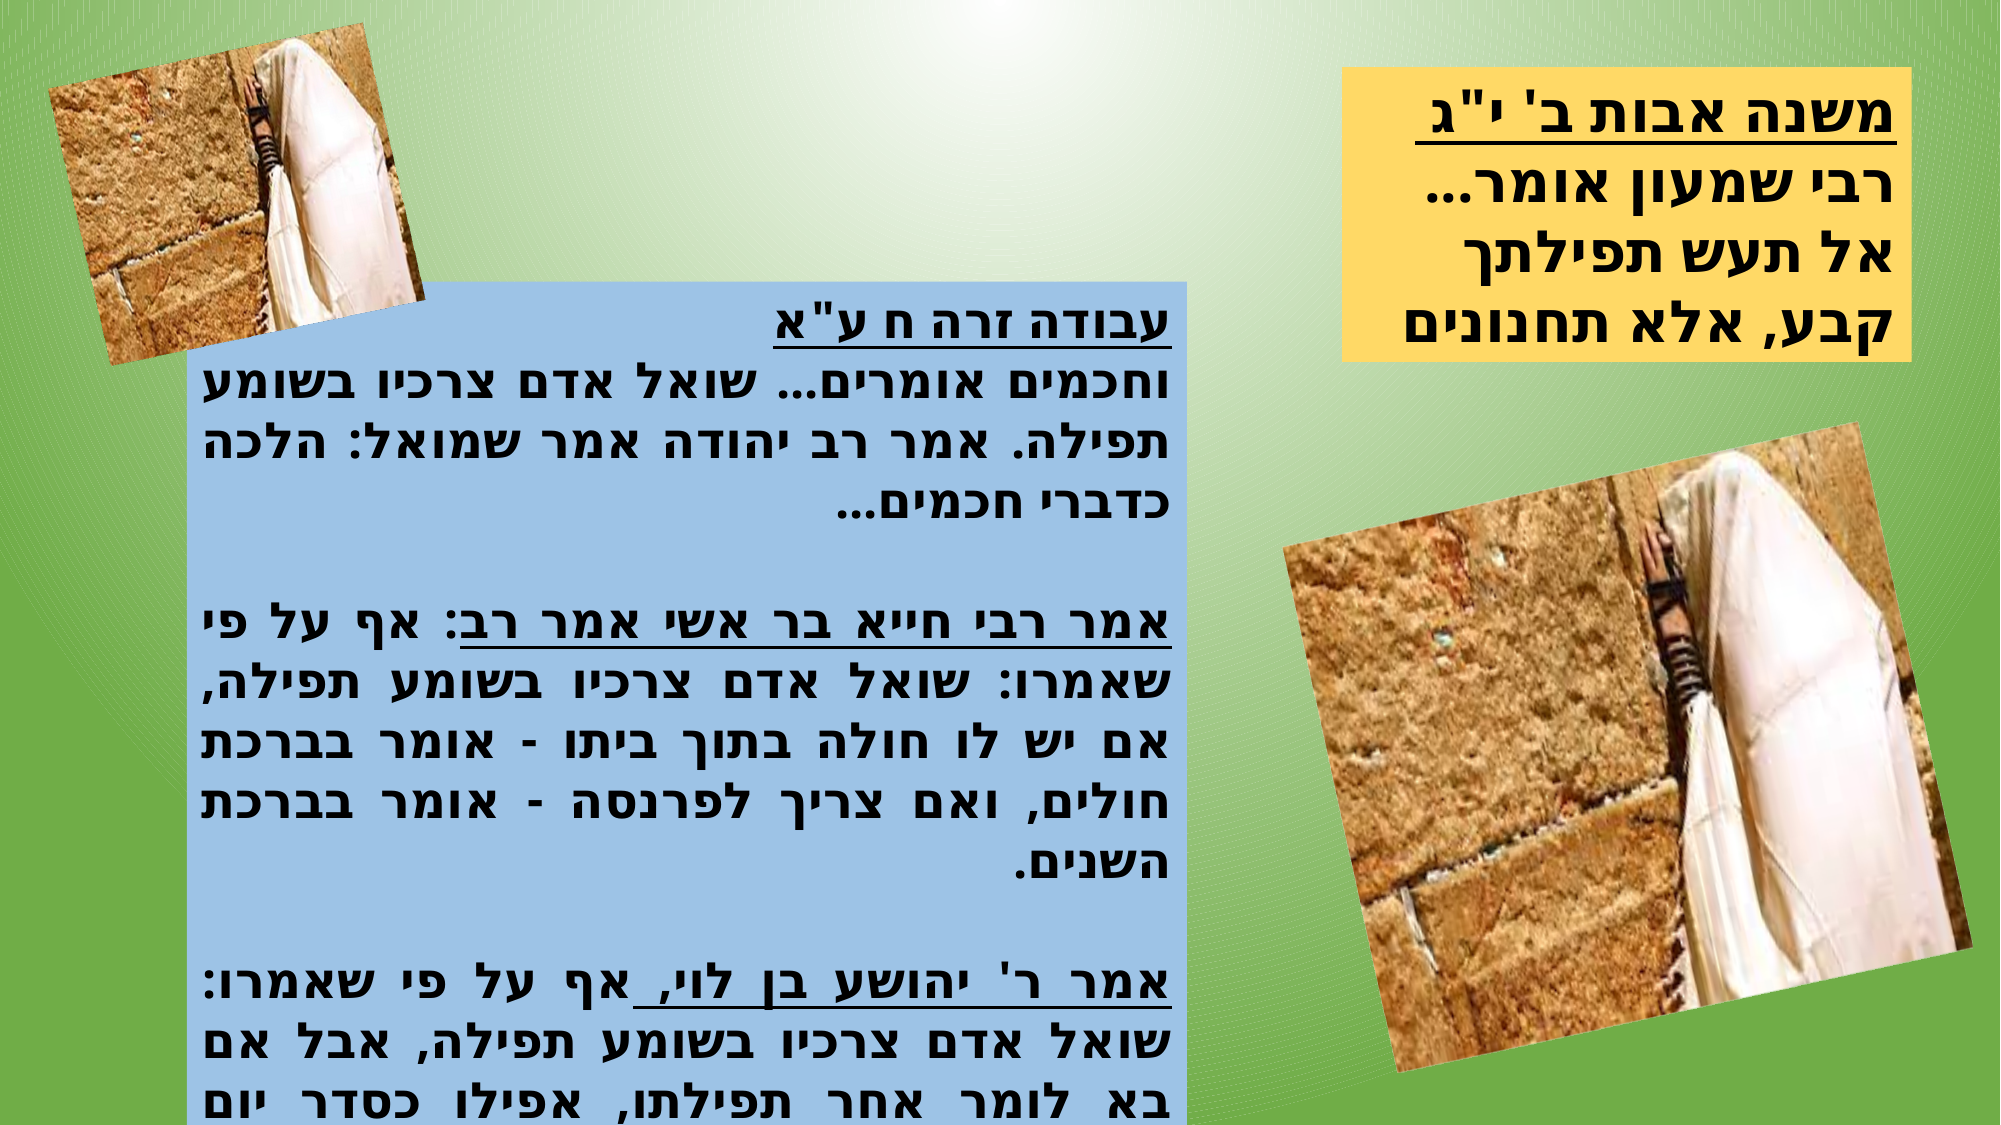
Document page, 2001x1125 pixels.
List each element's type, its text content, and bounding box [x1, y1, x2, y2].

text_box משנה אבות ב' י"ג רבי שמעון אומר... אל תעש תפילתך קבע, אלא תחנונים [1342, 67, 1912, 362]
picture [47, 22, 426, 366]
picture [1283, 423, 1972, 1072]
text_box עבודה זרה ח ע"א וחכמים אומרים... שואל אדם צרכיו בשומע תפילה. אמר רב יהודה אמר שמואל: הלכה כדברי חכמים... אמר רבי חייא בר אשי אמר רב: אף על פי שאמרו: שואל אדם צרכיו בשומע תפילה, אם יש לו חולה בתוך ביתו - אומר בברכת חולים, ואם צריך לפרנסה - אומר בברכת השנים. אמר ר' יהושע בן לוי, אף על פי שאמרו: שואל אדם צרכיו בשומע תפילה, אבל אם בא לומר אחר תפילתו, אפילו כסדר יום הכיפור - אומר. [186, 281, 1187, 1125]
